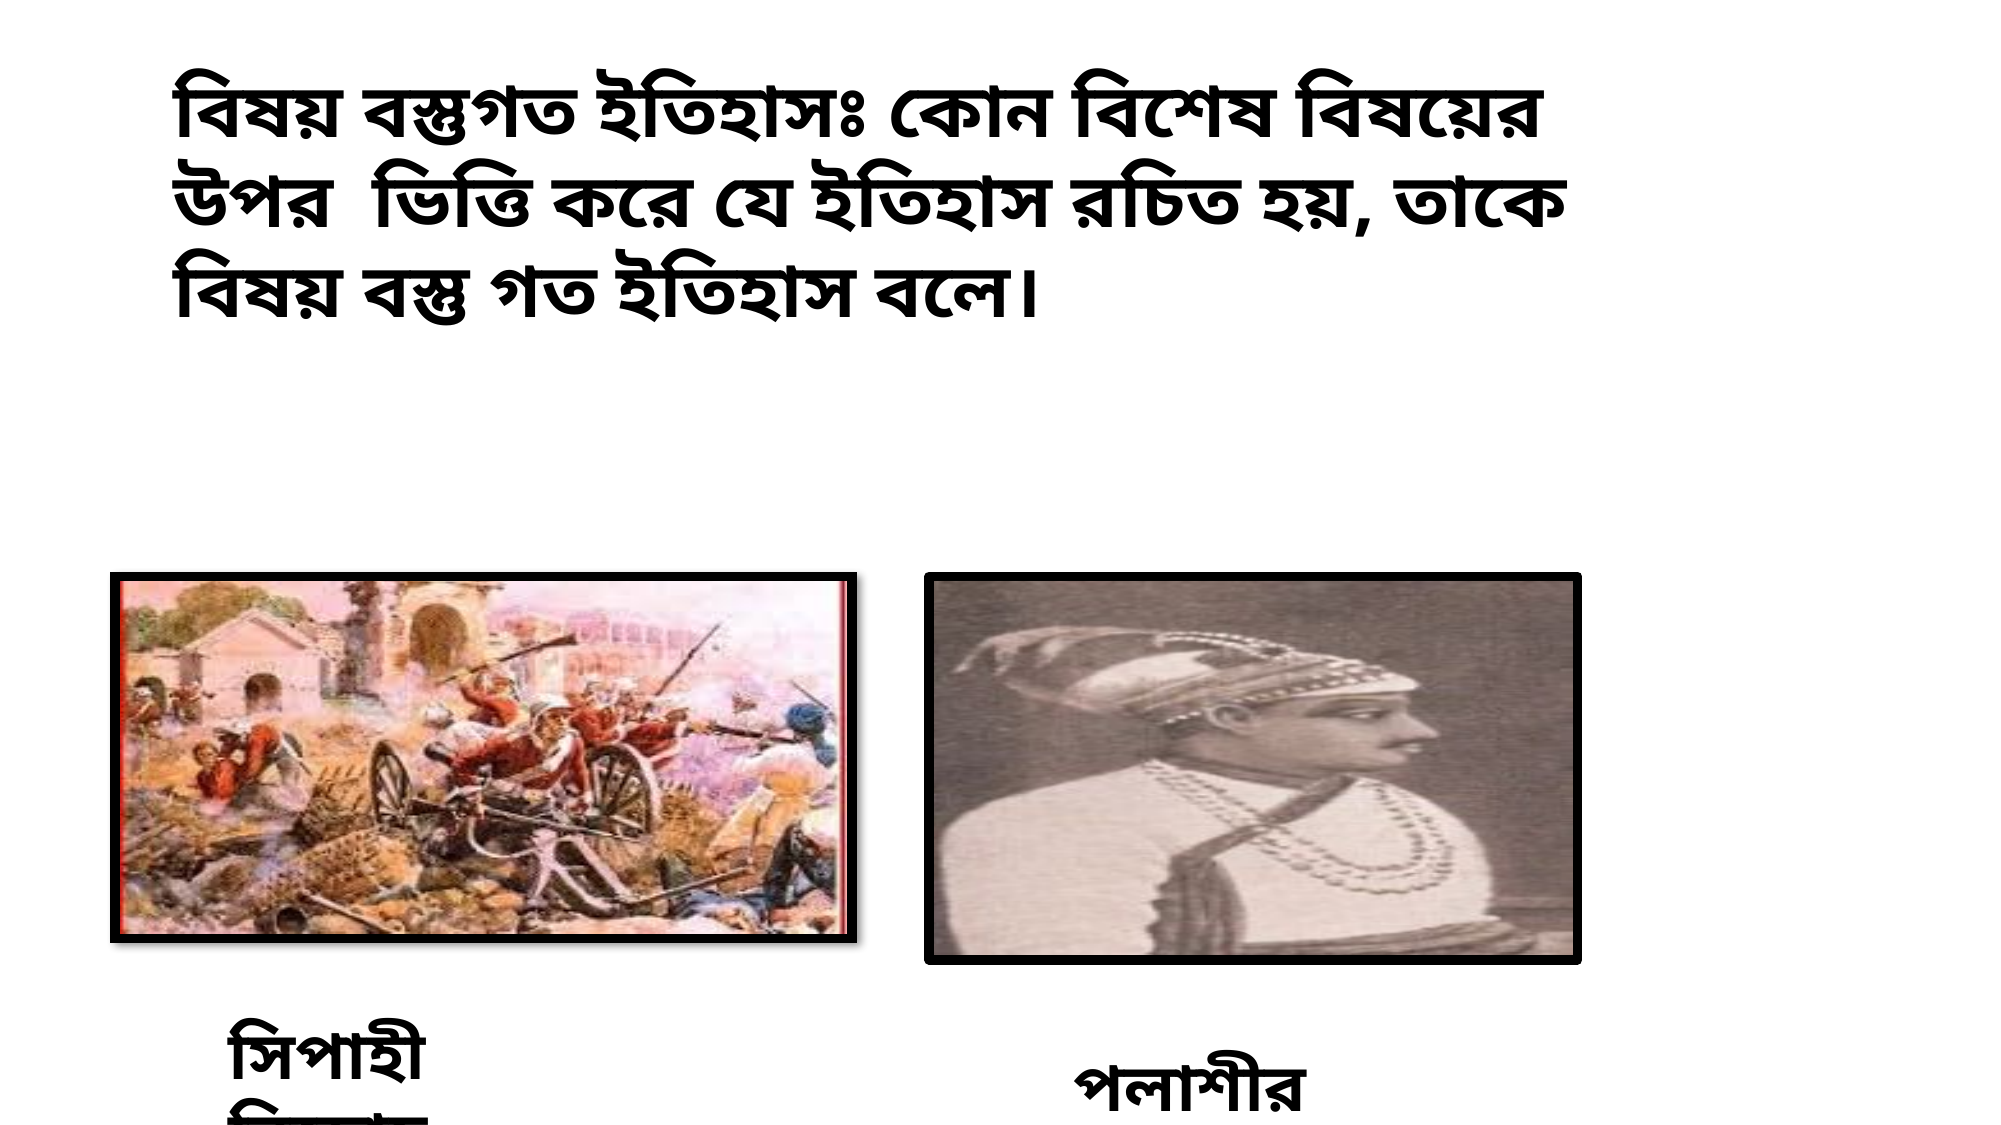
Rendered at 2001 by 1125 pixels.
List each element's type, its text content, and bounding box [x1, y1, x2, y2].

picture [933, 580, 1573, 956]
text_box বিষয় বস্তুগত ইতিহাসঃ কোন বিশেষ বিষয়ের উপর ভিত্তি করে যে ইতিহাস রচিত হয়, তাকে বিষয় বস্তু গত ইতিহাস বলে। [158, 54, 1717, 340]
text_box পলাশীর যুদ্ধ [1059, 1036, 1400, 1125]
text_box সিপাহী বিদ্রোহ [213, 1005, 555, 1125]
picture [119, 580, 848, 934]
